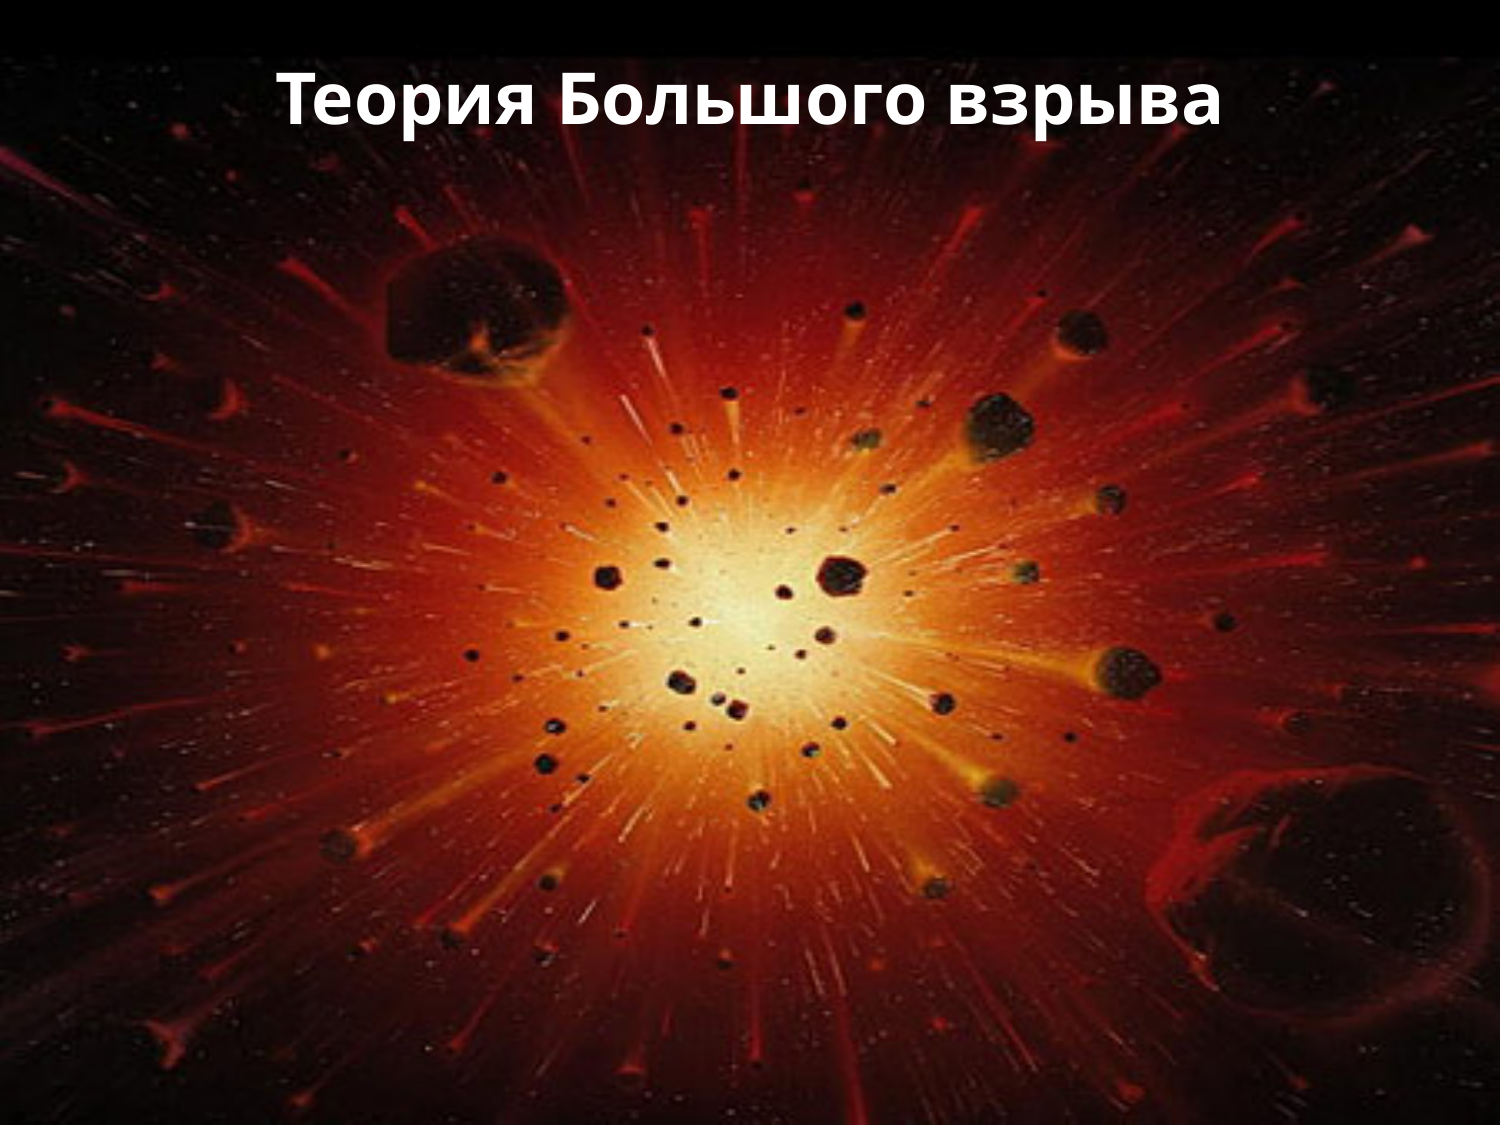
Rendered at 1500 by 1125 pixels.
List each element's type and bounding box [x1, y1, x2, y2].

list [0, 0, 1500, 1125]
